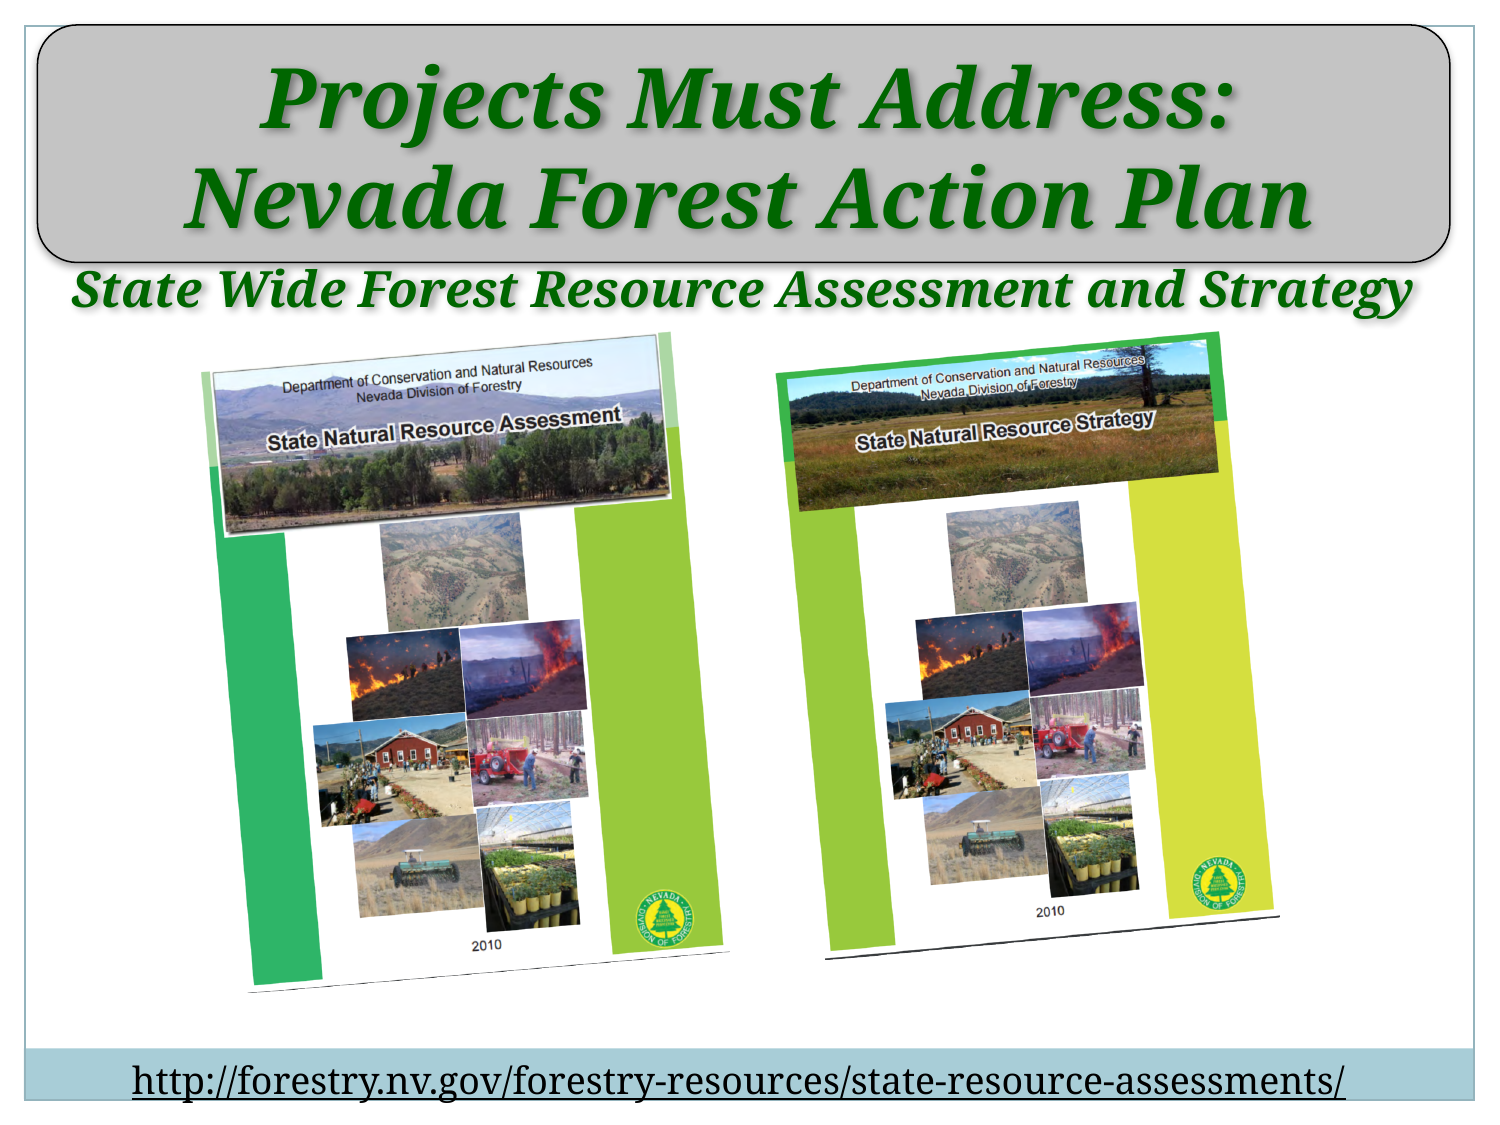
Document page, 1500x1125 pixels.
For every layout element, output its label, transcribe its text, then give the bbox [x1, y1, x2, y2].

text_box [49, 24, 1438, 35]
text_box http://forestry.nv.gov/forestry-resources/state-resource-assessments/ [74, 1049, 1413, 1116]
text_box Projects Must Address: Nevada Forest Action Plan State Wide Forest Resource Assessment and Strategy [24, 37, 1475, 325]
picture [194, 326, 729, 993]
picture [769, 327, 1280, 960]
